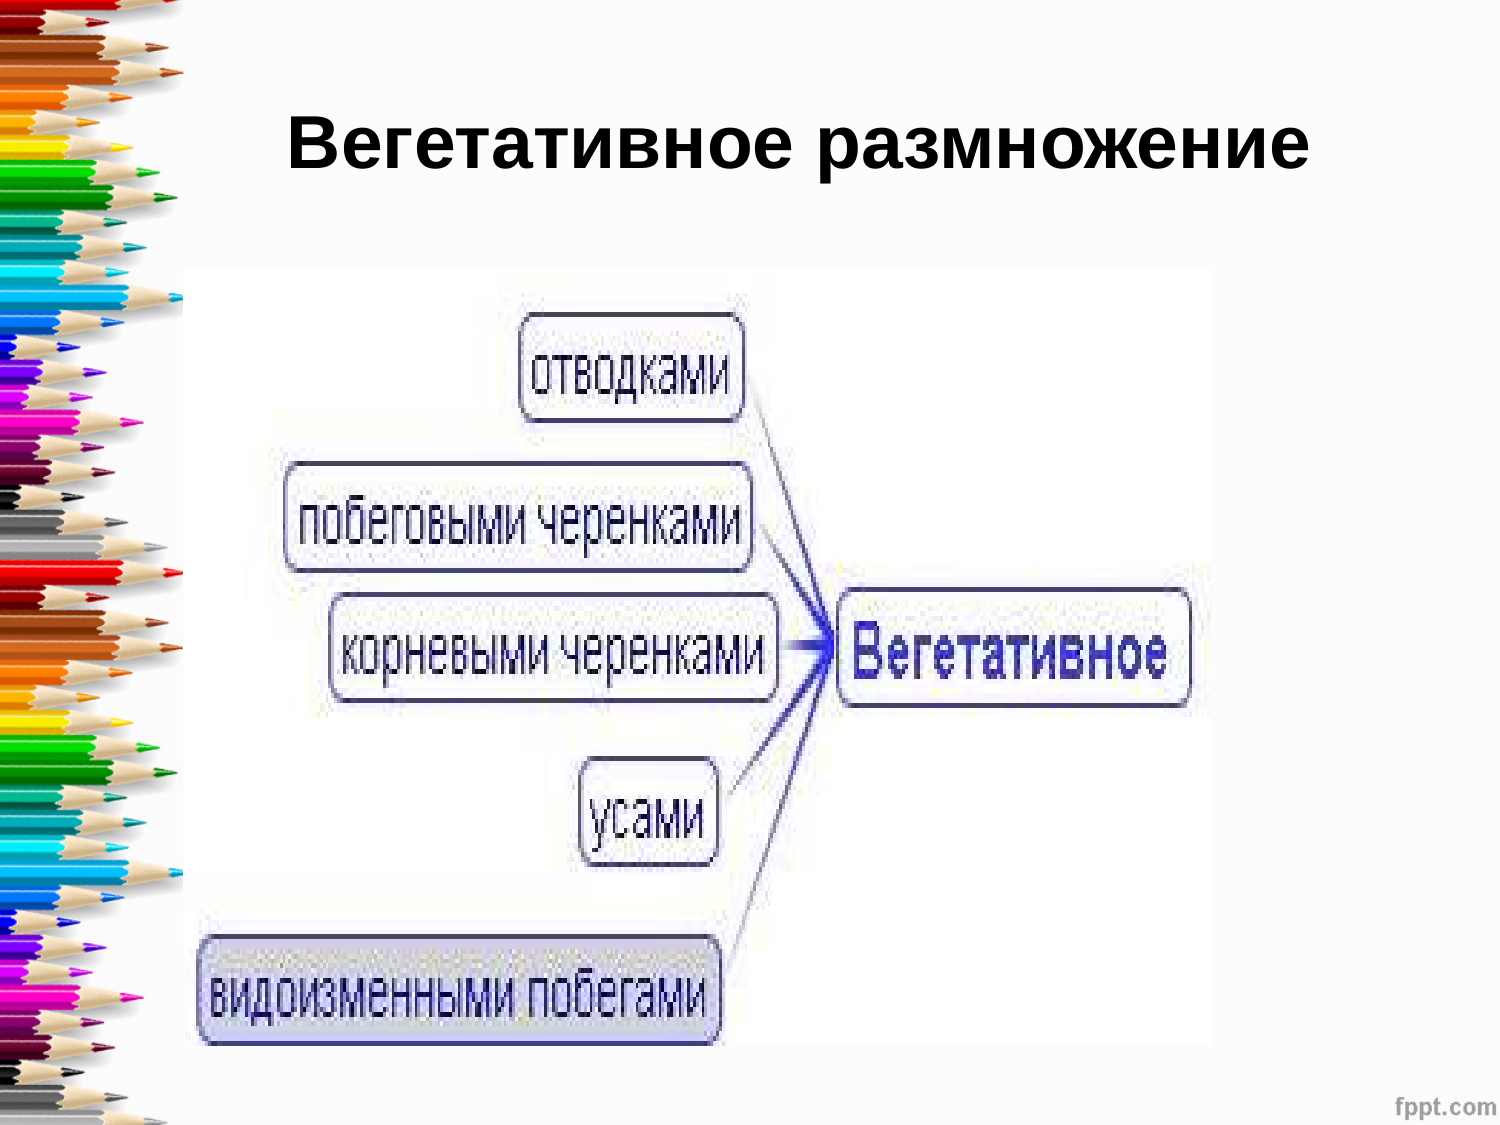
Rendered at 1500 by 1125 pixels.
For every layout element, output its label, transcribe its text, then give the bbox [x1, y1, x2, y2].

picture [0, 0, 1500, 1125]
title Вегетативное размножение [194, 44, 1426, 233]
